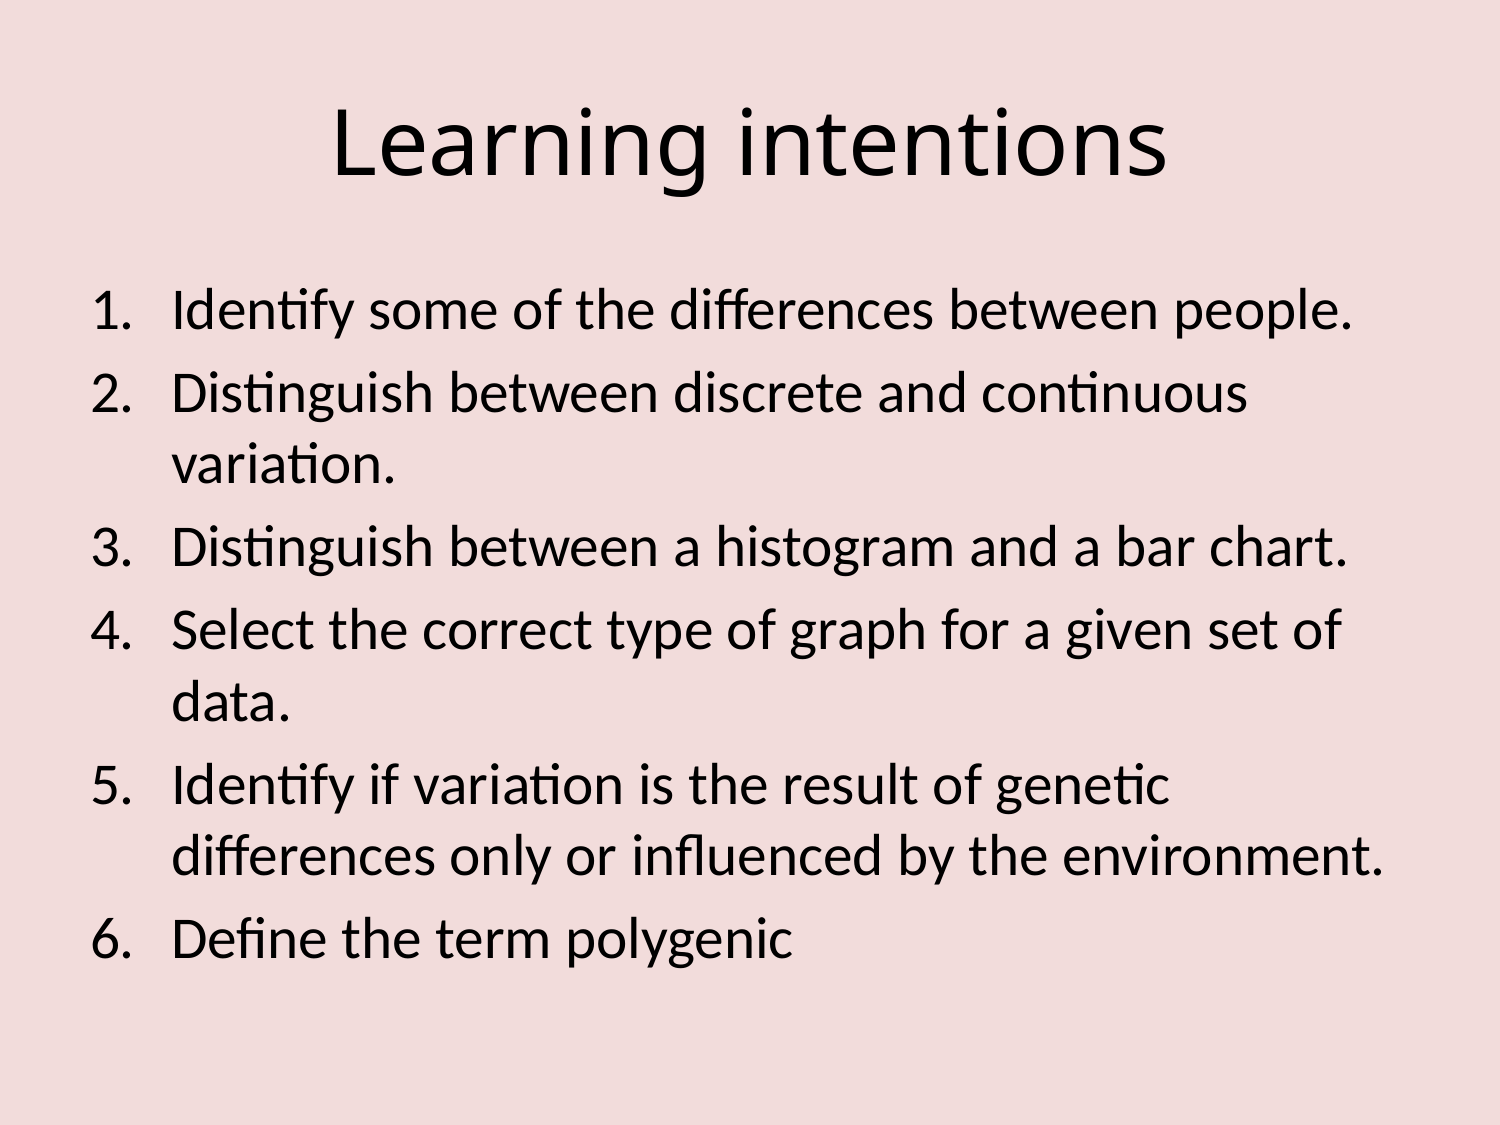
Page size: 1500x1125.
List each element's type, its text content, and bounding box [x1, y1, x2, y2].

list Identify some of the differences between people. Distinguish between discrete and continuous variation. Distinguish between a histogram and a bar chart. Select the correct type of graph for a given set of data. Identify if variation is the result of genetic differences only or influenced by the environment. Define the term polygenic [75, 262, 1425, 1106]
title Learning intentions [75, 45, 1425, 233]
